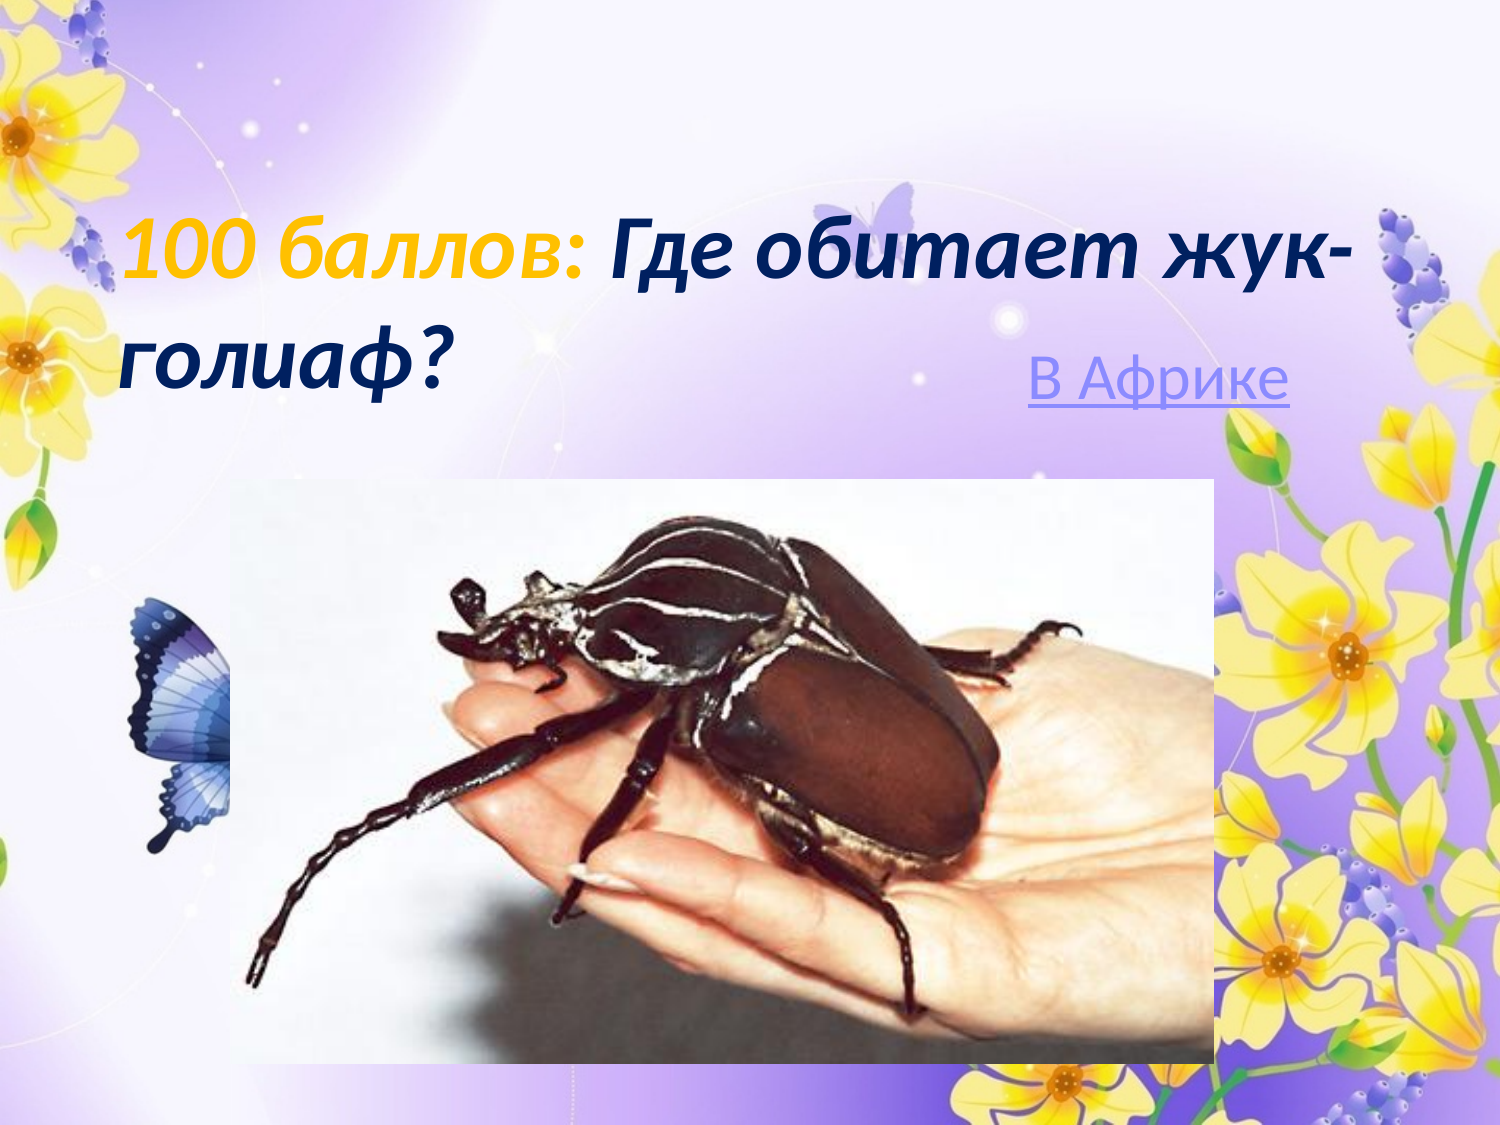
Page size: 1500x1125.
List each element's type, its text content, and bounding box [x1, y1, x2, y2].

picture [0, 0, 1500, 1125]
subtitle В Африке [820, 326, 1306, 421]
title 100 баллов: Где обитает жук-голиаф? [100, 54, 1424, 539]
